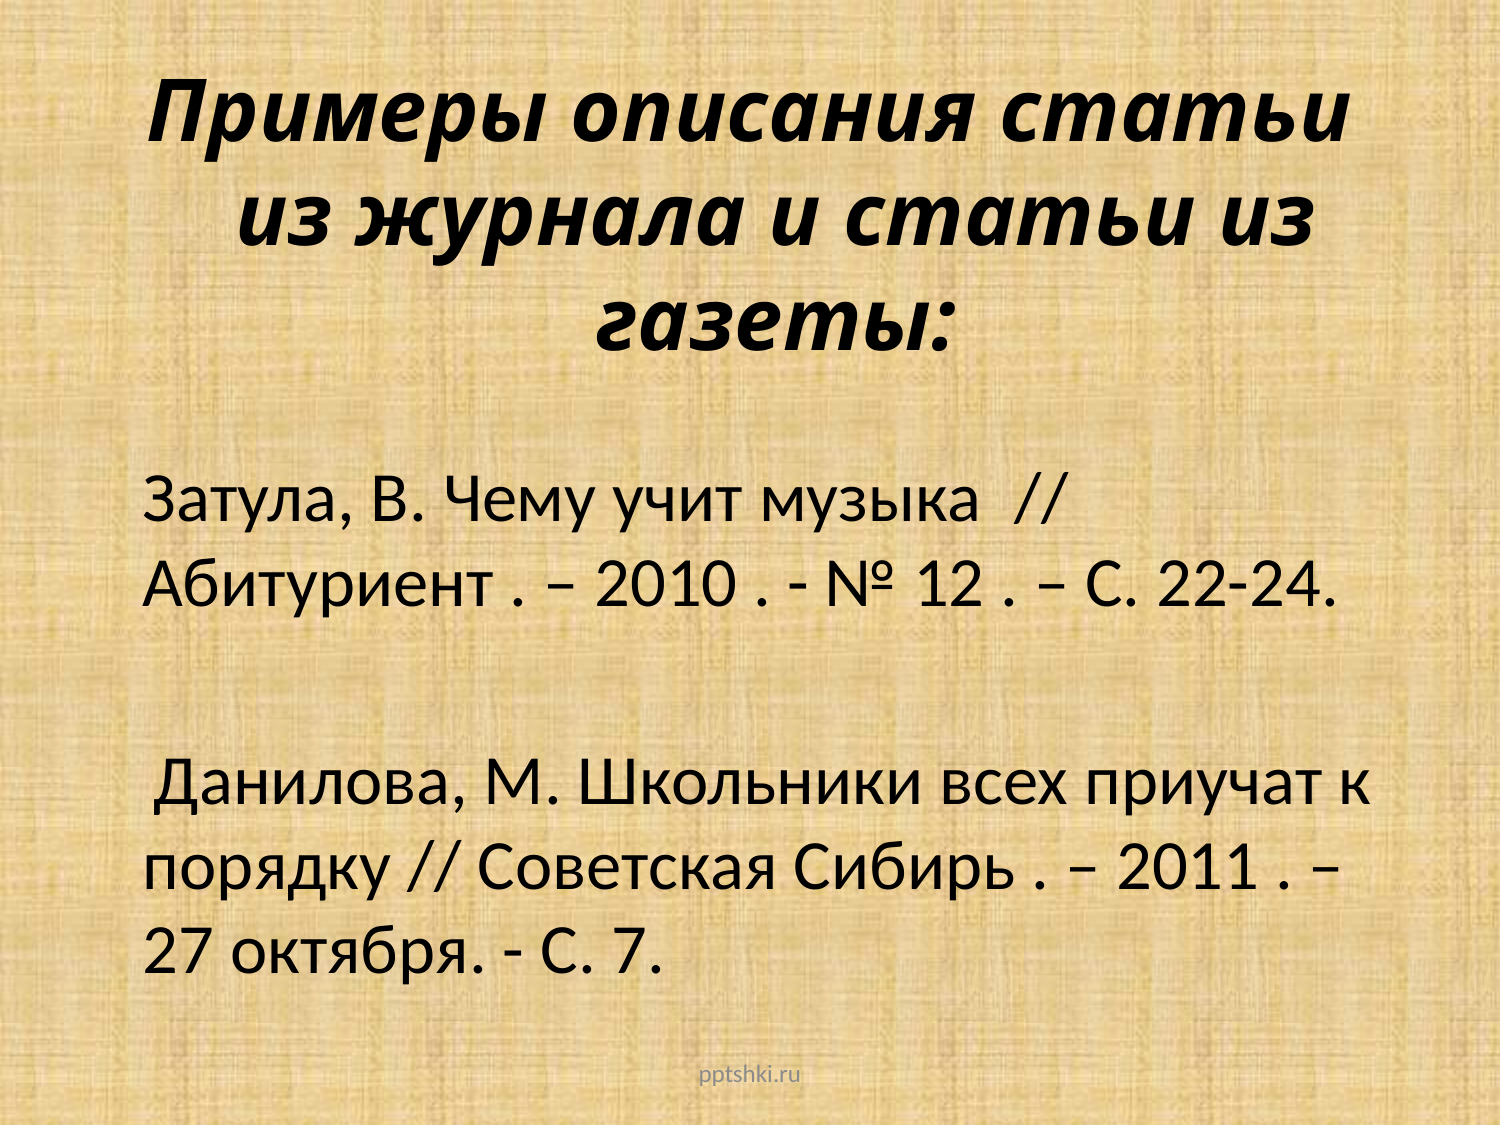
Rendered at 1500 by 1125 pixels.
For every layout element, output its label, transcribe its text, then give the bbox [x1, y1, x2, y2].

list Примеры описания статьи из журнала и статьи из газеты: Затула, В. Чему учит музыка // Абитуриент . – 2010 . - № 12 . – С. 22-24. Данилова, М. Школьники всех приучат к порядку // Советская Сибирь . – 2011 . – 27 октября. - С. 7. [75, 46, 1425, 1005]
footer pptshki.ru [512, 1042, 988, 1103]
picture [0, 0, 1500, 1125]
